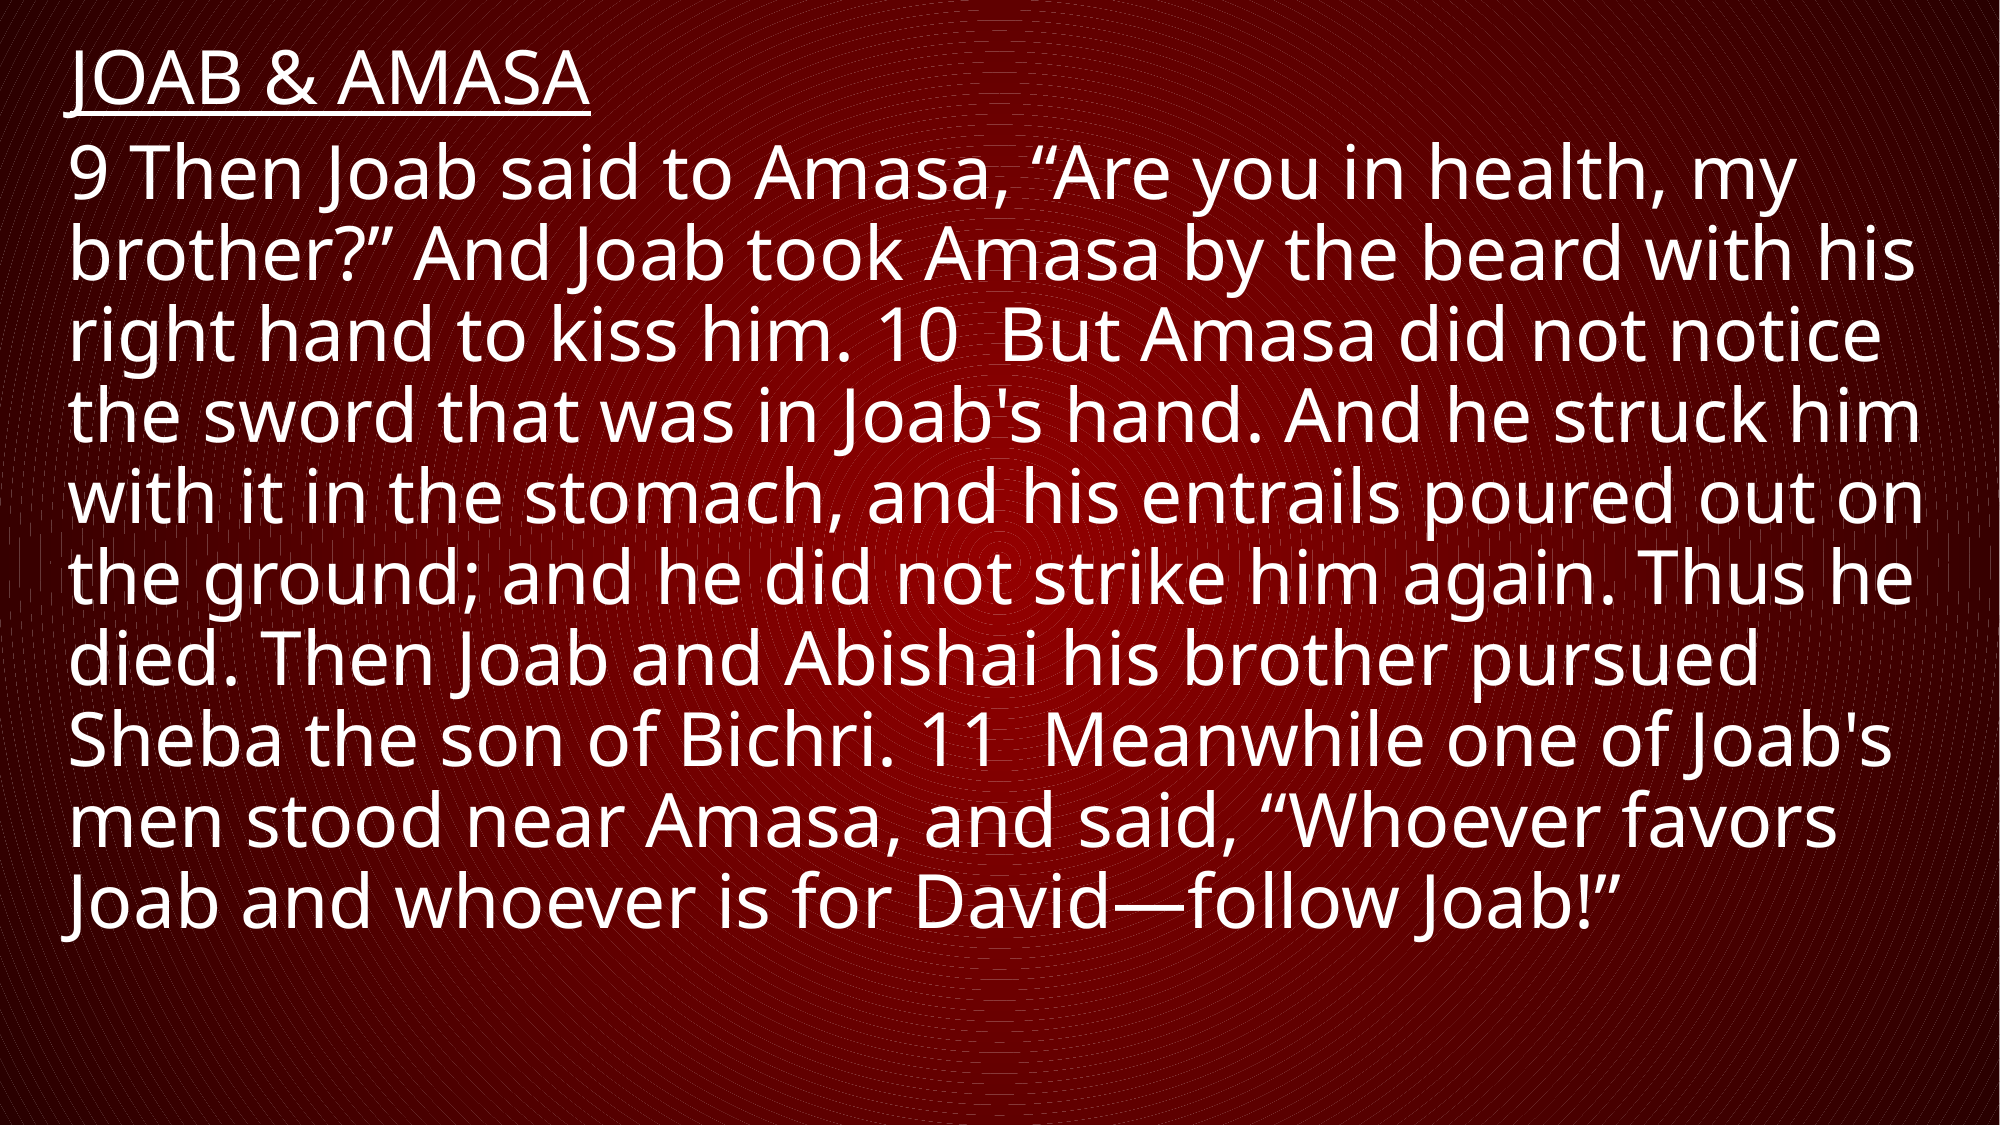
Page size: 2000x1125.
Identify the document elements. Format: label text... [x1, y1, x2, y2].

list 9 Then Joab said to Amasa, “Are you in health, my brother?” And Joab took Amasa by the beard with his right hand to kiss him. 10 But Amasa did not notice the sword that was in Joab's hand. And he struck him with it in the stomach, and his entrails poured out on the ground; and he did not strike him again. Thus he died. Then Joab and Abishai his brother pursued Sheba the son of Bichri. 11 Meanwhile one of Joab's men stood near Amasa, and said, “Whoever favors Joab and whoever is for David—follow Joab!” [47, 125, 1963, 1075]
title Joab & Amasa [49, 37, 1963, 125]
